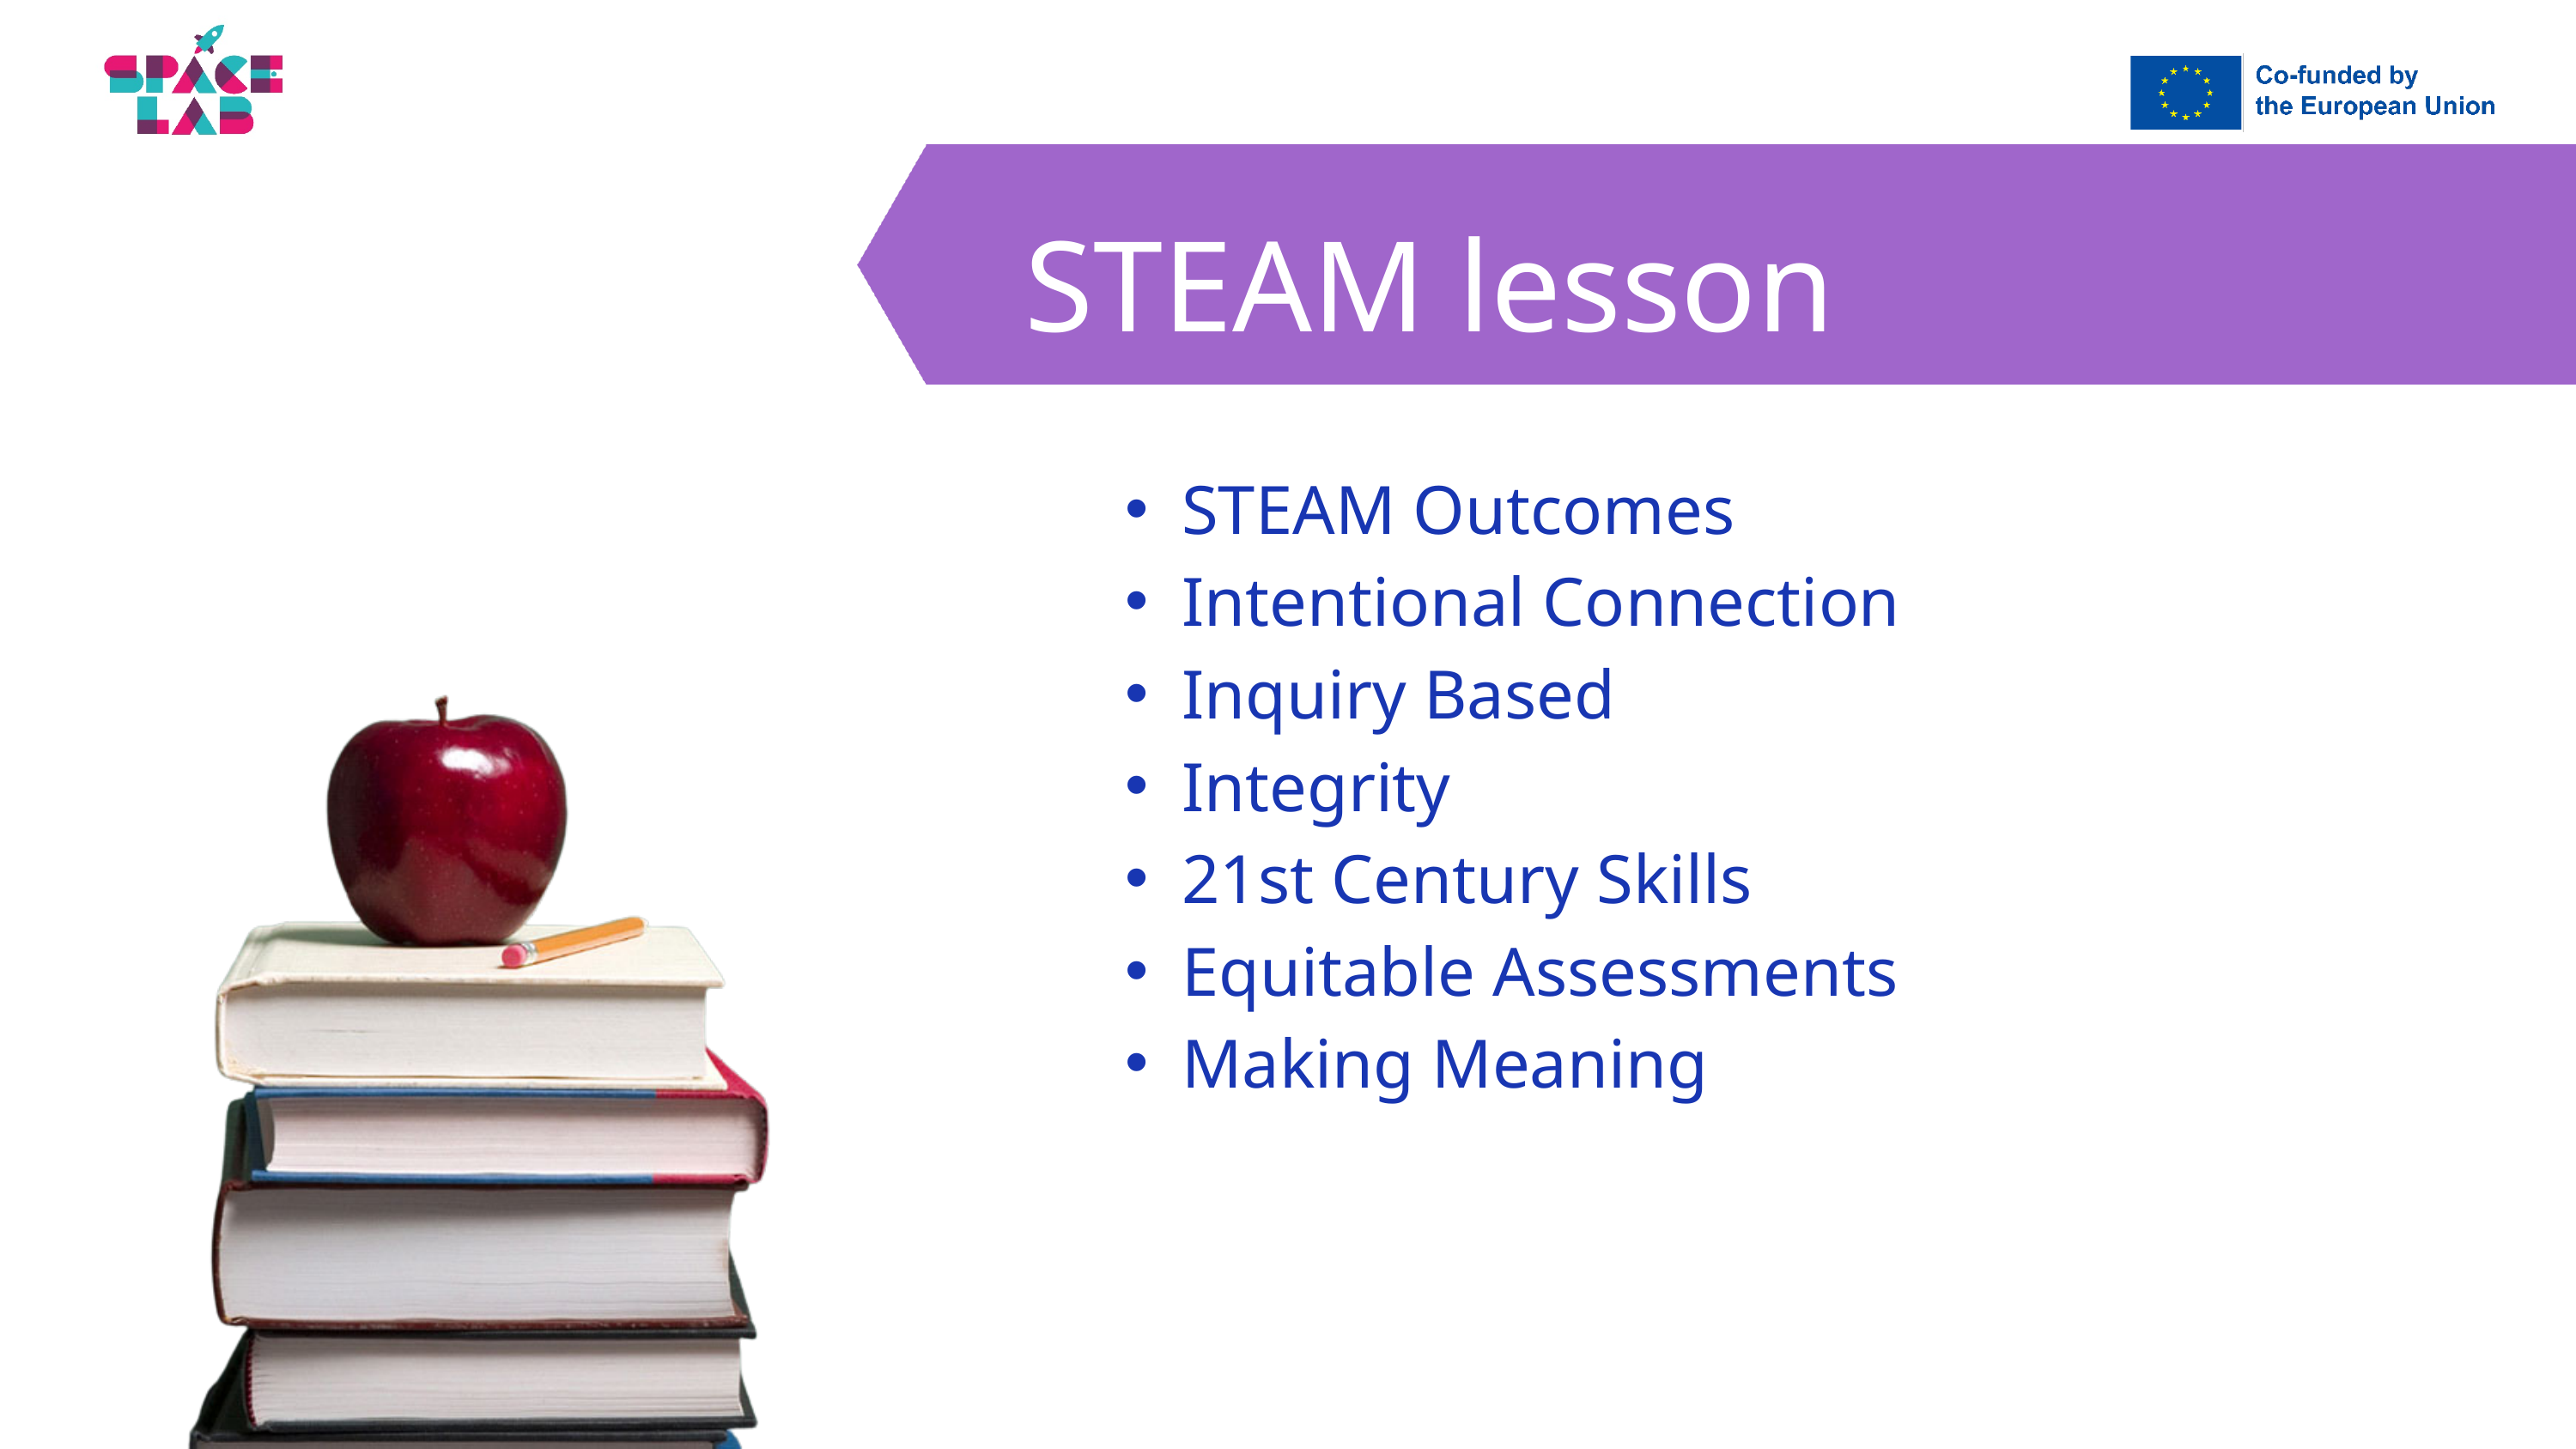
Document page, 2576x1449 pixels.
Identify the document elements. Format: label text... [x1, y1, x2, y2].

picture [2124, 50, 2523, 135]
text_box STEAM Outcomes Intentional Connection Inquiry Based Integrity 21st Century Skills Equitable Assessments Making Meaning [1068, 455, 2208, 1182]
picture [99, 601, 858, 1449]
picture [856, 143, 2576, 385]
picture [95, 15, 290, 142]
